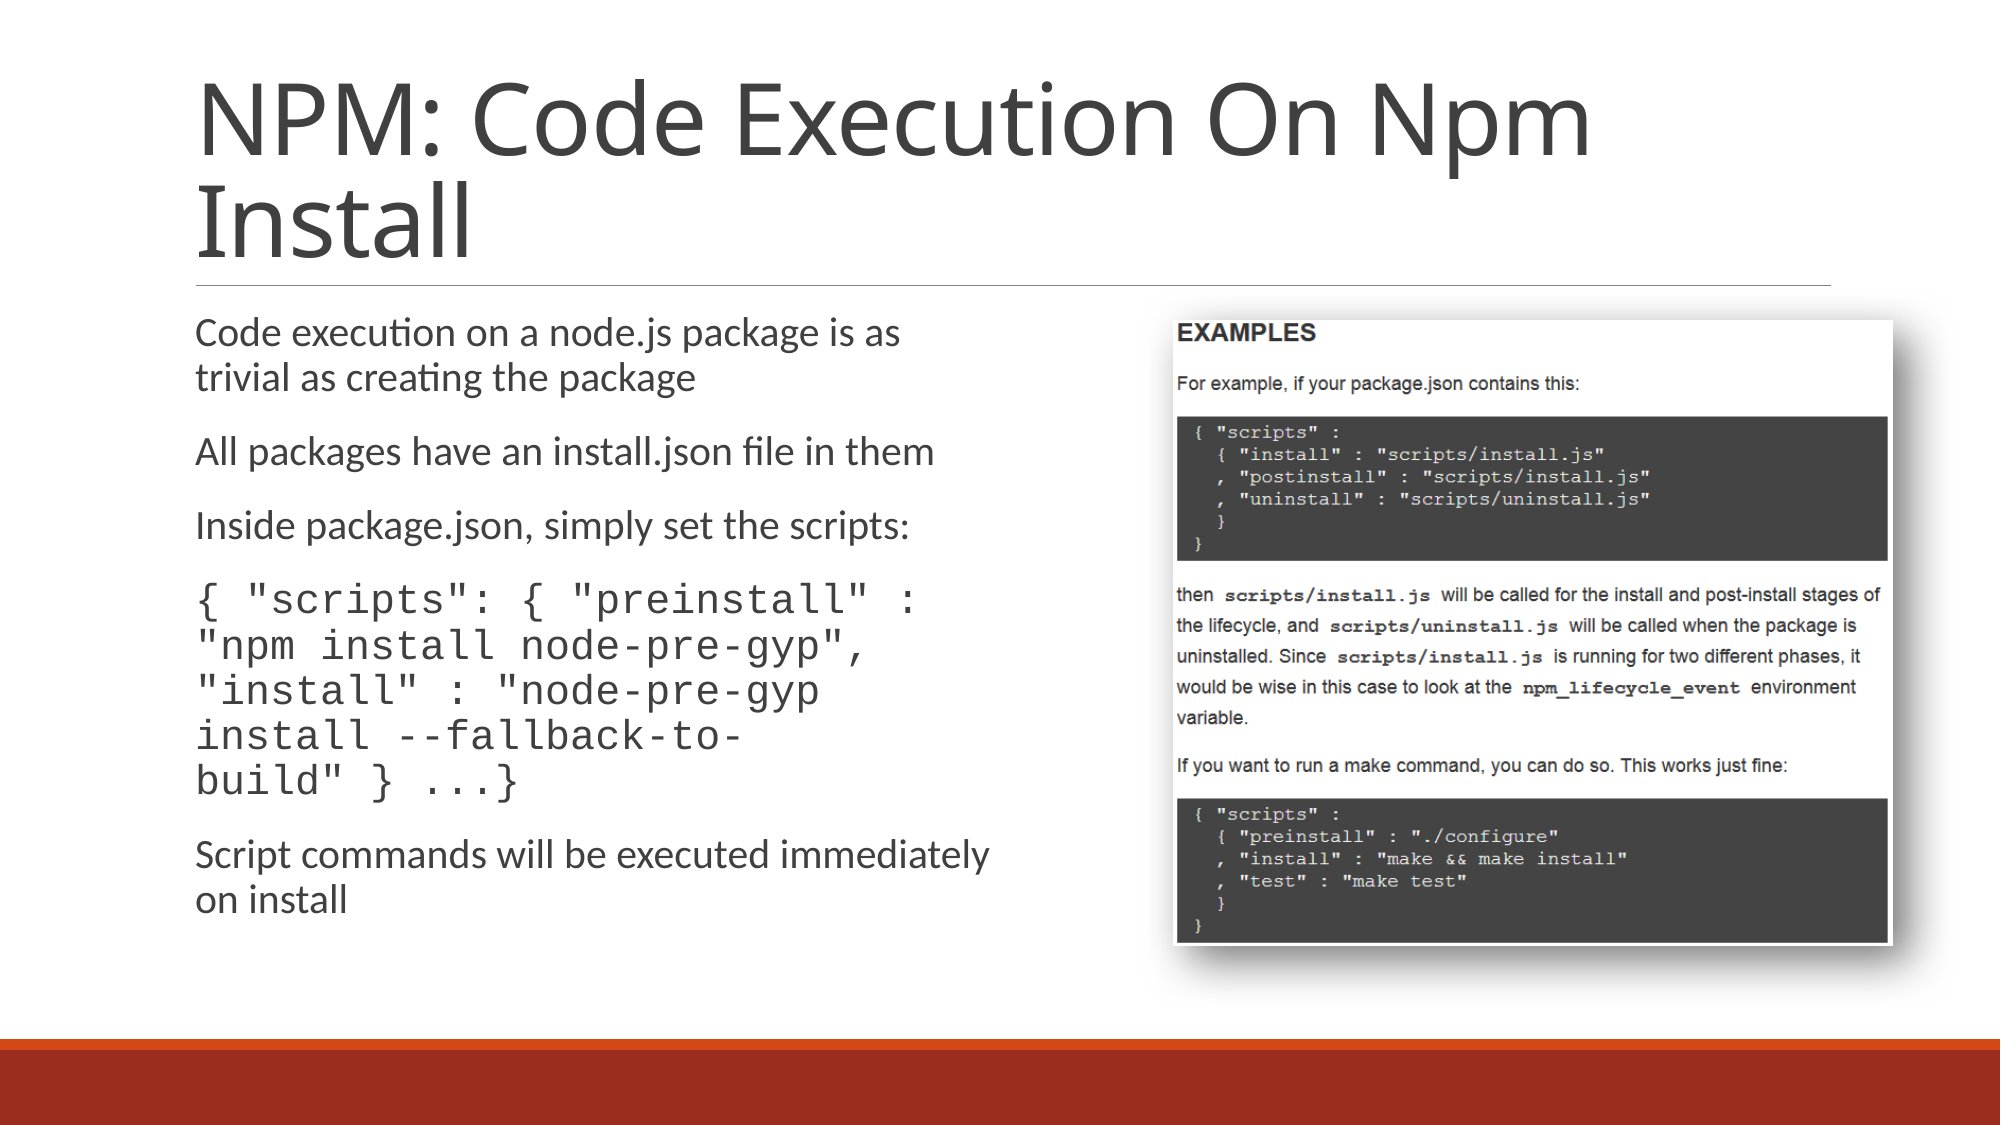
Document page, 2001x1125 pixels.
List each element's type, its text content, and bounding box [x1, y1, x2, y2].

picture [1172, 319, 1894, 946]
list Code execution on a node.js package is as trivial as creating the package All packages have an install.json file in them Inside package.json, simply set the scripts: { "scripts": { "preinstall" : "npm install node-pre-gyp", "install" : "node-pre-gyp install --fallback-to-build" } ...} Script commands will be executed immediately on install [180, 302, 1005, 963]
title NPM: Code Execution On Npm Install [180, 47, 1830, 285]
